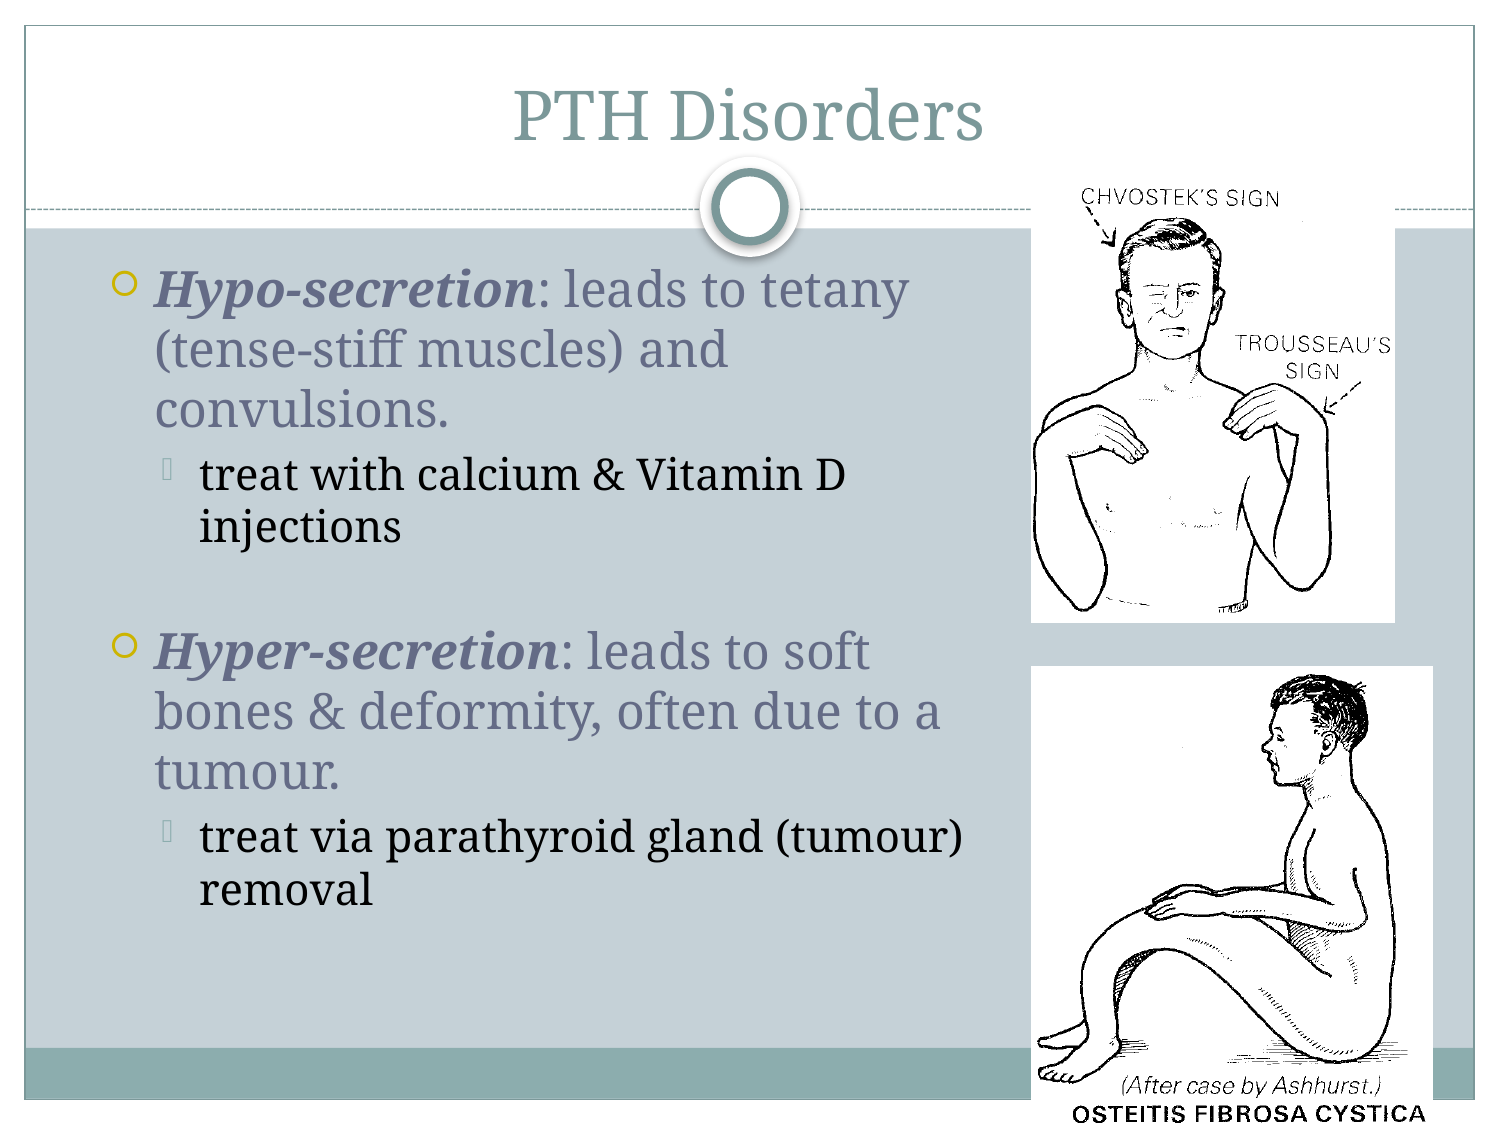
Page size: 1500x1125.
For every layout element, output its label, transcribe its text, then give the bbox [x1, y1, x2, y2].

list Hypo-secretion: leads to tetany (tense-stiff muscles) and convulsions. treat with calcium & Vitamin D injections Hyper-secretion: leads to soft bones & deformity, often due to a tumour. treat via parathyroid gland (tumour) removal [49, 250, 997, 1001]
picture [1030, 175, 1395, 623]
picture [1031, 666, 1433, 1125]
title PTH Disorders [49, 37, 1450, 162]
